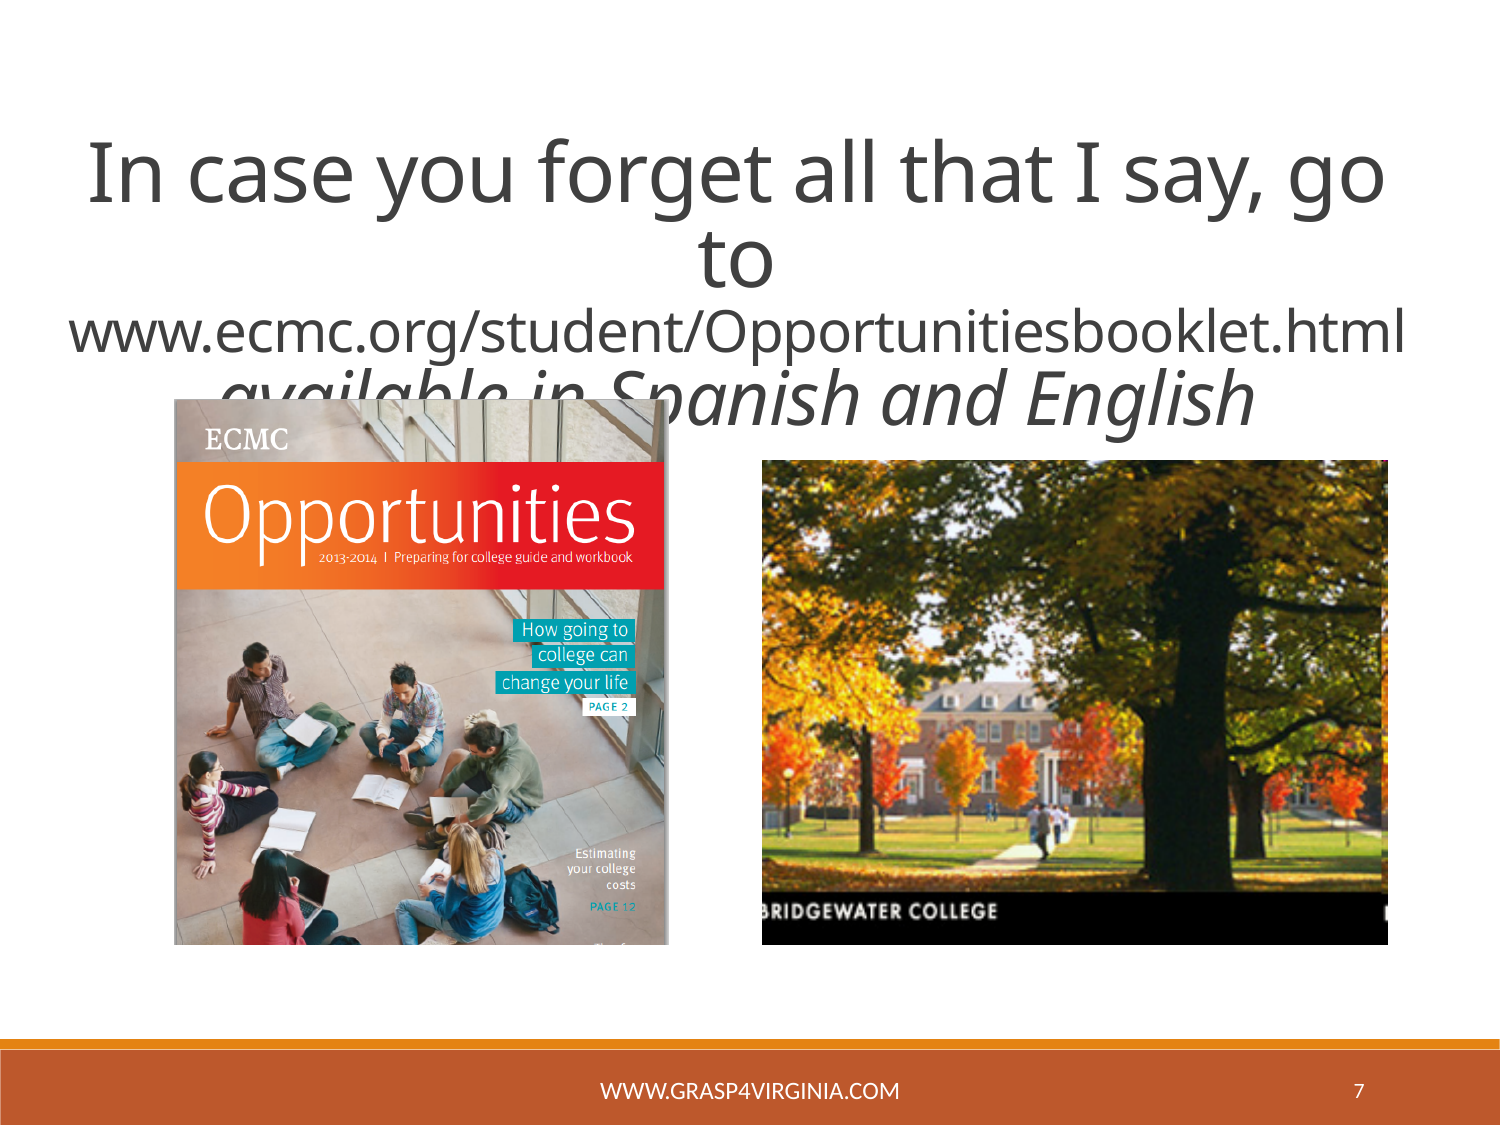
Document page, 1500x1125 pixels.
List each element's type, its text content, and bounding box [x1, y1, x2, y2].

picture [174, 399, 670, 946]
picture [761, 460, 1388, 946]
footer www.grasp4virginia.com [453, 1059, 1047, 1120]
title In case you forget all that I say, go to www.ecmc.org/student/Opportunitiesbooklet.html available in Spanish and English [37, 127, 1438, 1090]
slide_number 7 [1218, 1090, 1380, 1120]
